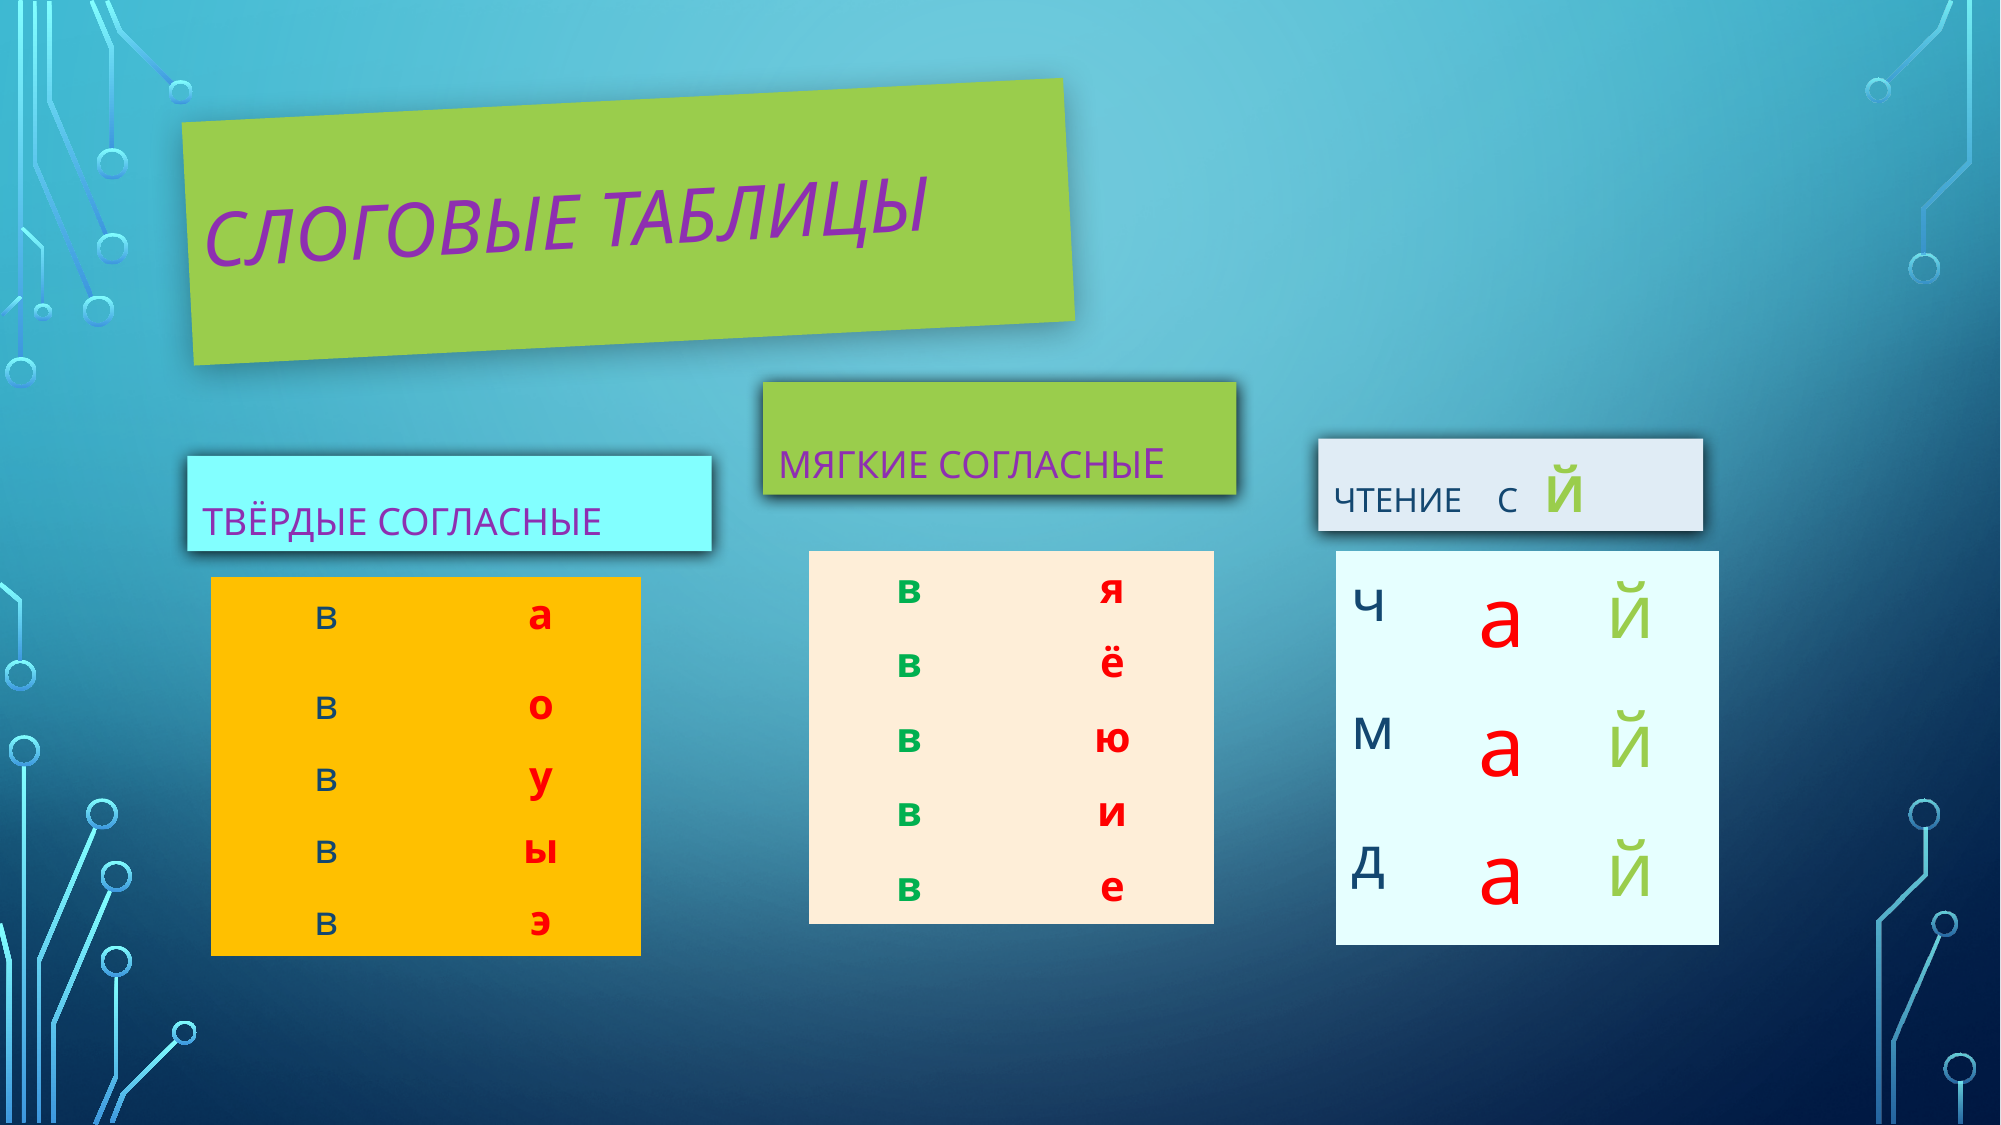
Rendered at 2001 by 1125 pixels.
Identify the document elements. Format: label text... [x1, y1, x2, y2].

table_cell и [1011, 775, 1214, 849]
table_header ч [1336, 551, 1464, 680]
table_cell й [1592, 680, 1719, 808]
table_cell в [211, 667, 441, 739]
table_header а [1464, 551, 1592, 680]
table_cell в [809, 626, 1011, 700]
table_header в [211, 577, 441, 667]
list Мягкие согласные [763, 382, 1237, 495]
table_header а [441, 577, 641, 667]
table_cell в [809, 849, 1011, 924]
table_cell а [1464, 680, 1592, 808]
table_cell й [1592, 808, 1719, 945]
table_header в [809, 551, 1011, 626]
table_header я [1011, 551, 1214, 626]
table_cell е [1011, 849, 1214, 924]
table_cell в [211, 811, 441, 884]
list Твёрдые согласные [187, 455, 712, 552]
table_header й [1592, 551, 1719, 680]
title Слоговые таблицы [181, 77, 1076, 366]
table_cell ё [1011, 626, 1214, 700]
table_cell в [211, 884, 441, 956]
table_cell а [1464, 808, 1592, 945]
table_cell в [211, 739, 441, 811]
table_cell в [809, 775, 1011, 849]
table_cell о [441, 667, 641, 739]
table_cell э [441, 884, 641, 956]
table_cell д [1336, 808, 1464, 945]
table_cell ю [1011, 700, 1214, 775]
table_cell в [809, 700, 1011, 775]
table_cell у [441, 739, 641, 811]
table_cell ы [441, 811, 641, 884]
list Чтение с й [1318, 438, 1704, 531]
table_cell м [1336, 680, 1464, 808]
